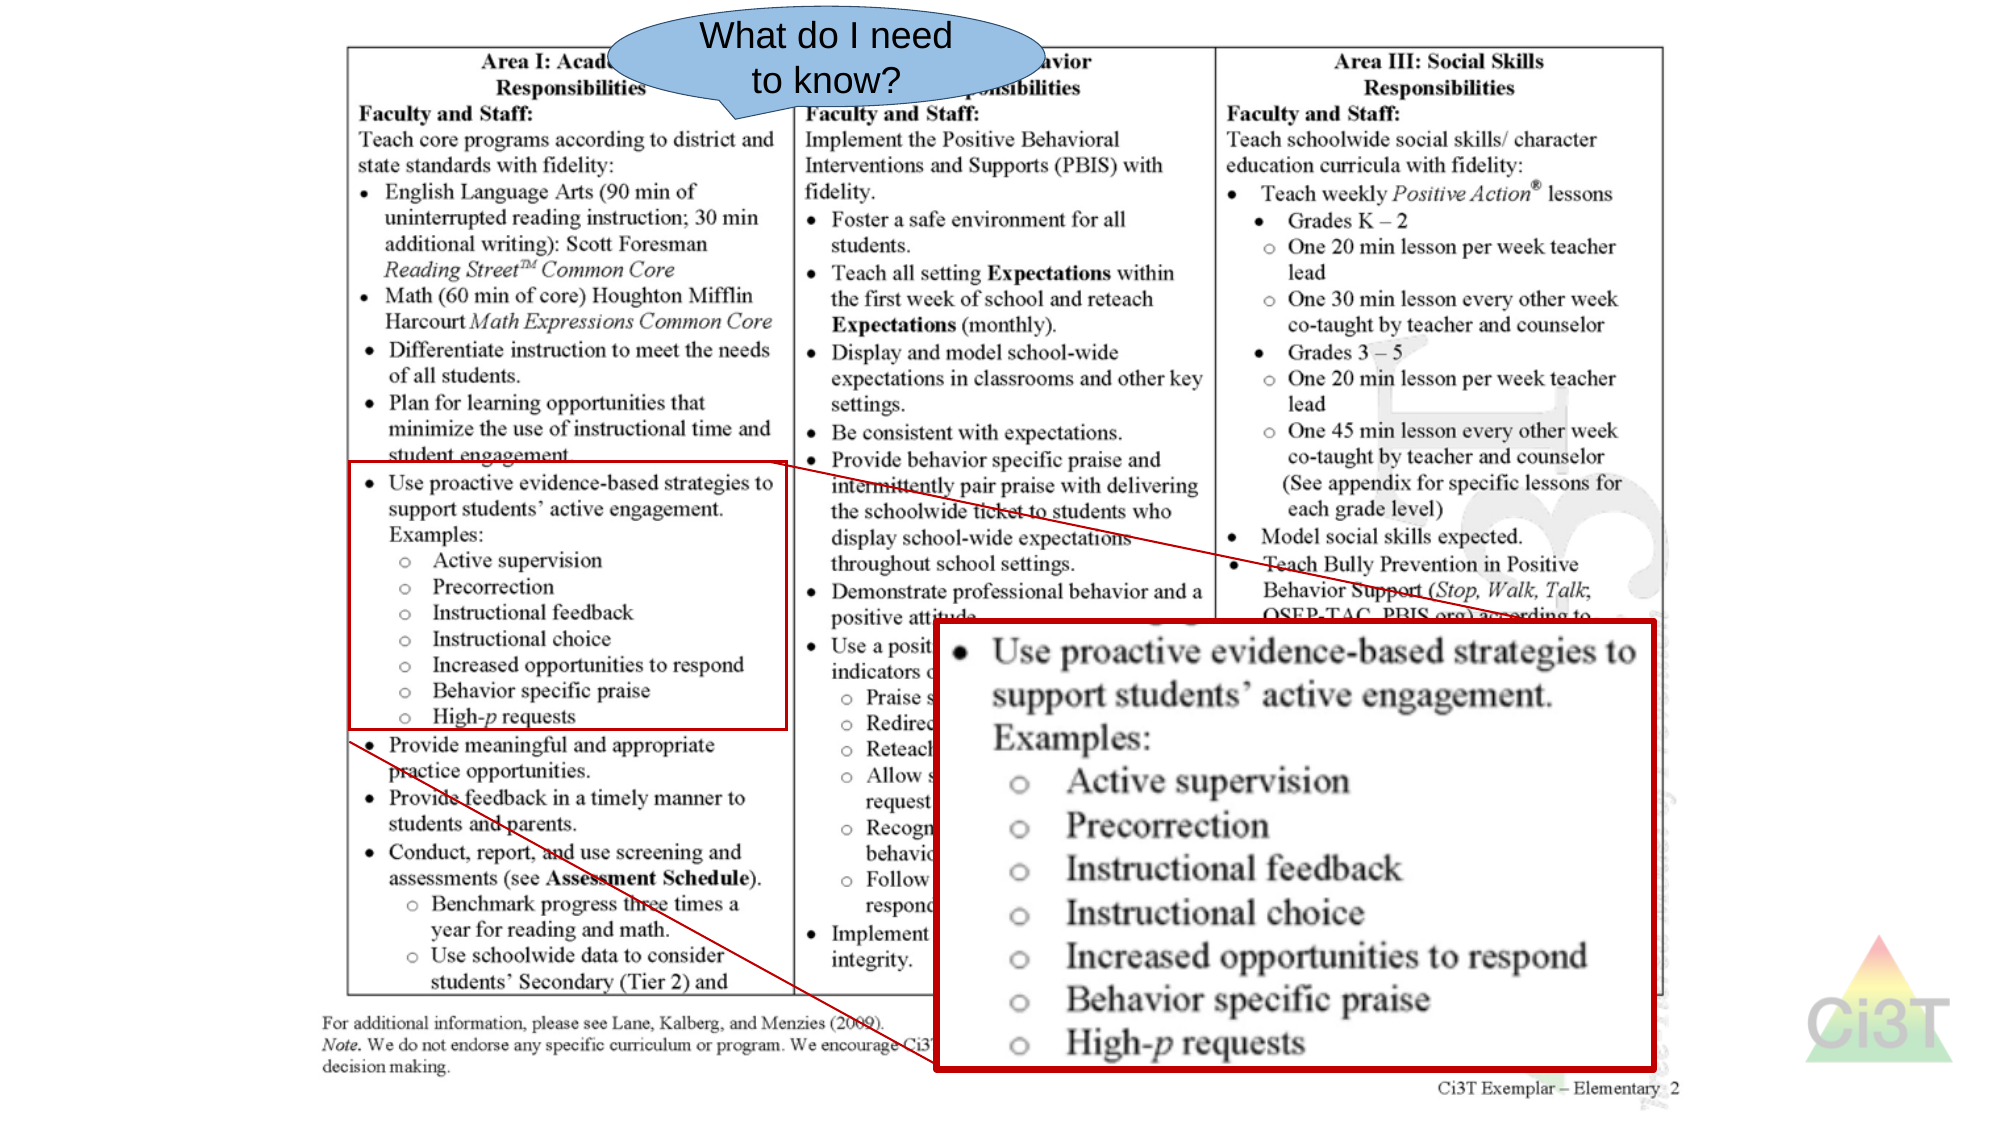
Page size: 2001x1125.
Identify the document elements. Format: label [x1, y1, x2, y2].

text_box [349, 461, 1651, 1067]
picture [298, 5, 1702, 1120]
